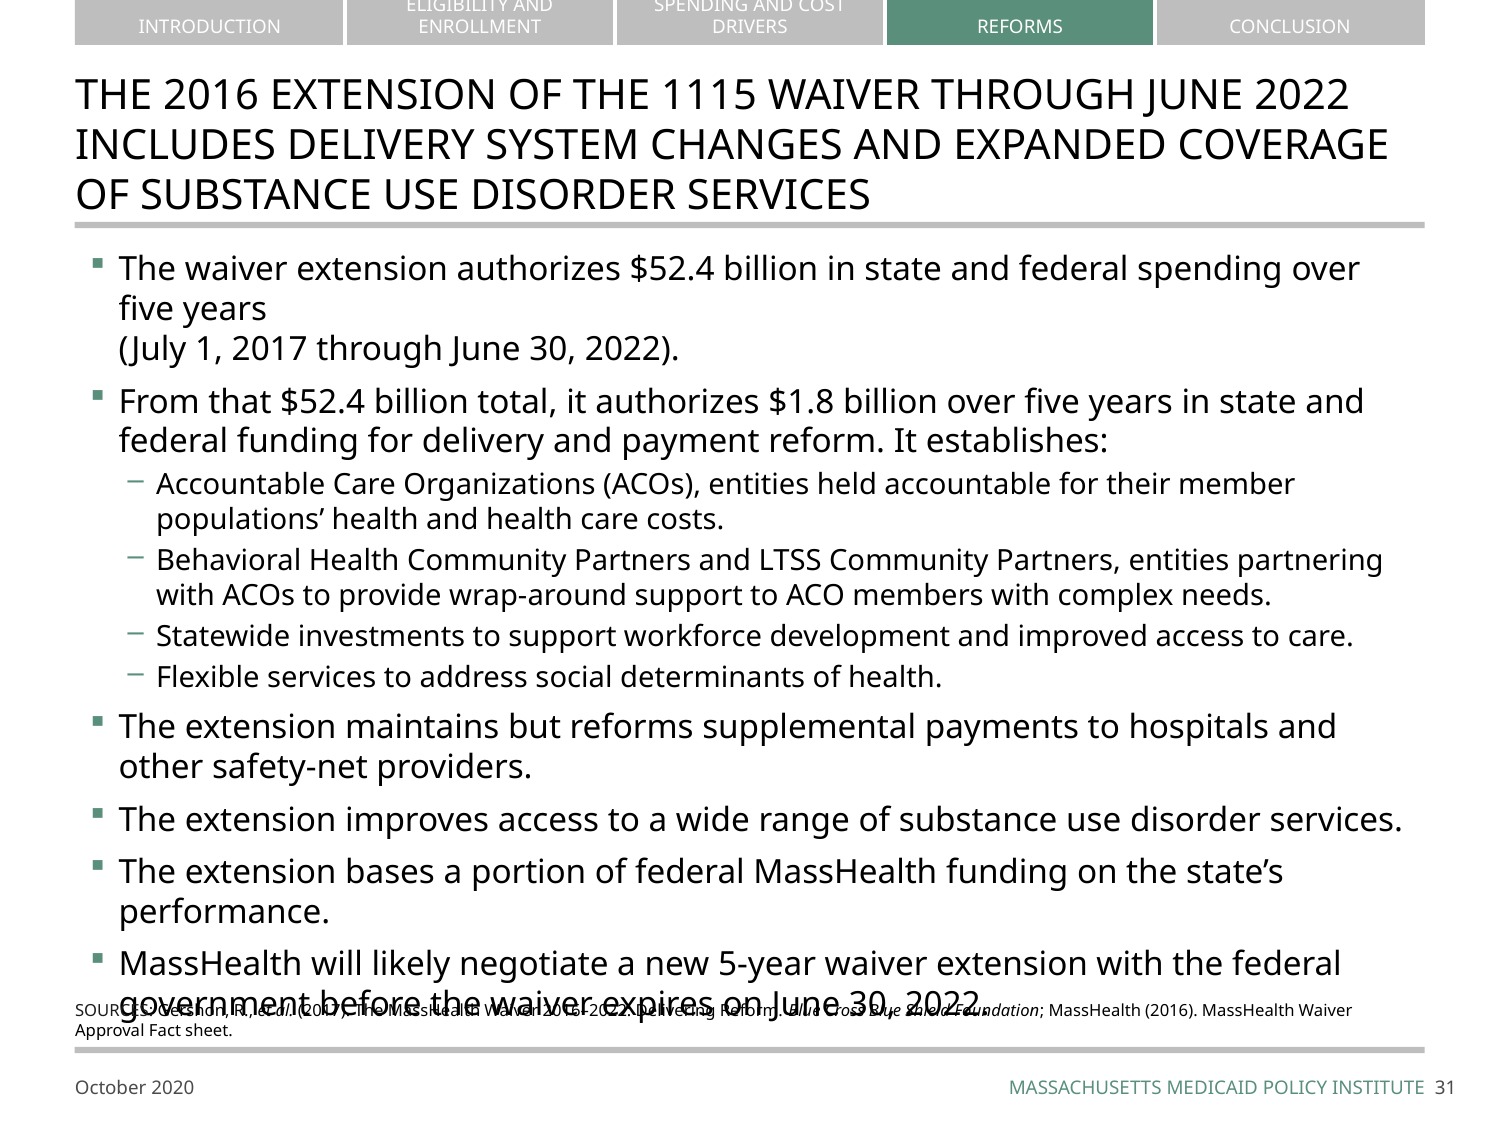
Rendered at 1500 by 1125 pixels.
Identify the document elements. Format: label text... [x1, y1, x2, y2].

text_box sources: Gershon, R., et al. (2017). The MassHealth Waiver 2016–2022: Delivering Reform. Blue Cross Blue Shield Foundation; MassHealth (2016). MassHealth Waiver Approval Fact sheet. [75, 992, 1422, 1048]
slide_number 30 [1434, 1075, 1500, 1125]
list The waiver extension authorizes $52.4 billion in state and federal spending over five years (July 1, 2017 through June 30, 2022). From that $52.4 billion total, it authorizes $1.8 billion over five years in state and federal funding for delivery and payment reform. It establishes: Accountable Care Organizations (ACOs), entities held accountable for their member populations’ health and health care costs. Behavioral Health Community Partners and LTSS Community Partners, entities partnering with ACOs to provide wrap-around support to ACO members with complex needs. Statewide investments to support workforce development and improved access to care. Flexible services to address social determinants of health. The extension maintains but reforms supplemental payments to hospitals and other safety-net providers. The extension improves access to a wide range of substance use disorder services. The extension bases a portion of federal MassHealth funding on the state’s performance. MassHealth will likely negotiate a new 5-year waiver extension with the federal government before the waiver expires on June 30, 2022. [74, 239, 1426, 953]
title THE 2016 Extension OF THE 1115 WAIVER THROUGH JUNE 2022 INCLUDES DELIVERY SYSTEM CHANGES AND EXPANDED COVERAGE OF SUBSTANCE USE DISORDER SERVICES [74, 89, 1426, 226]
